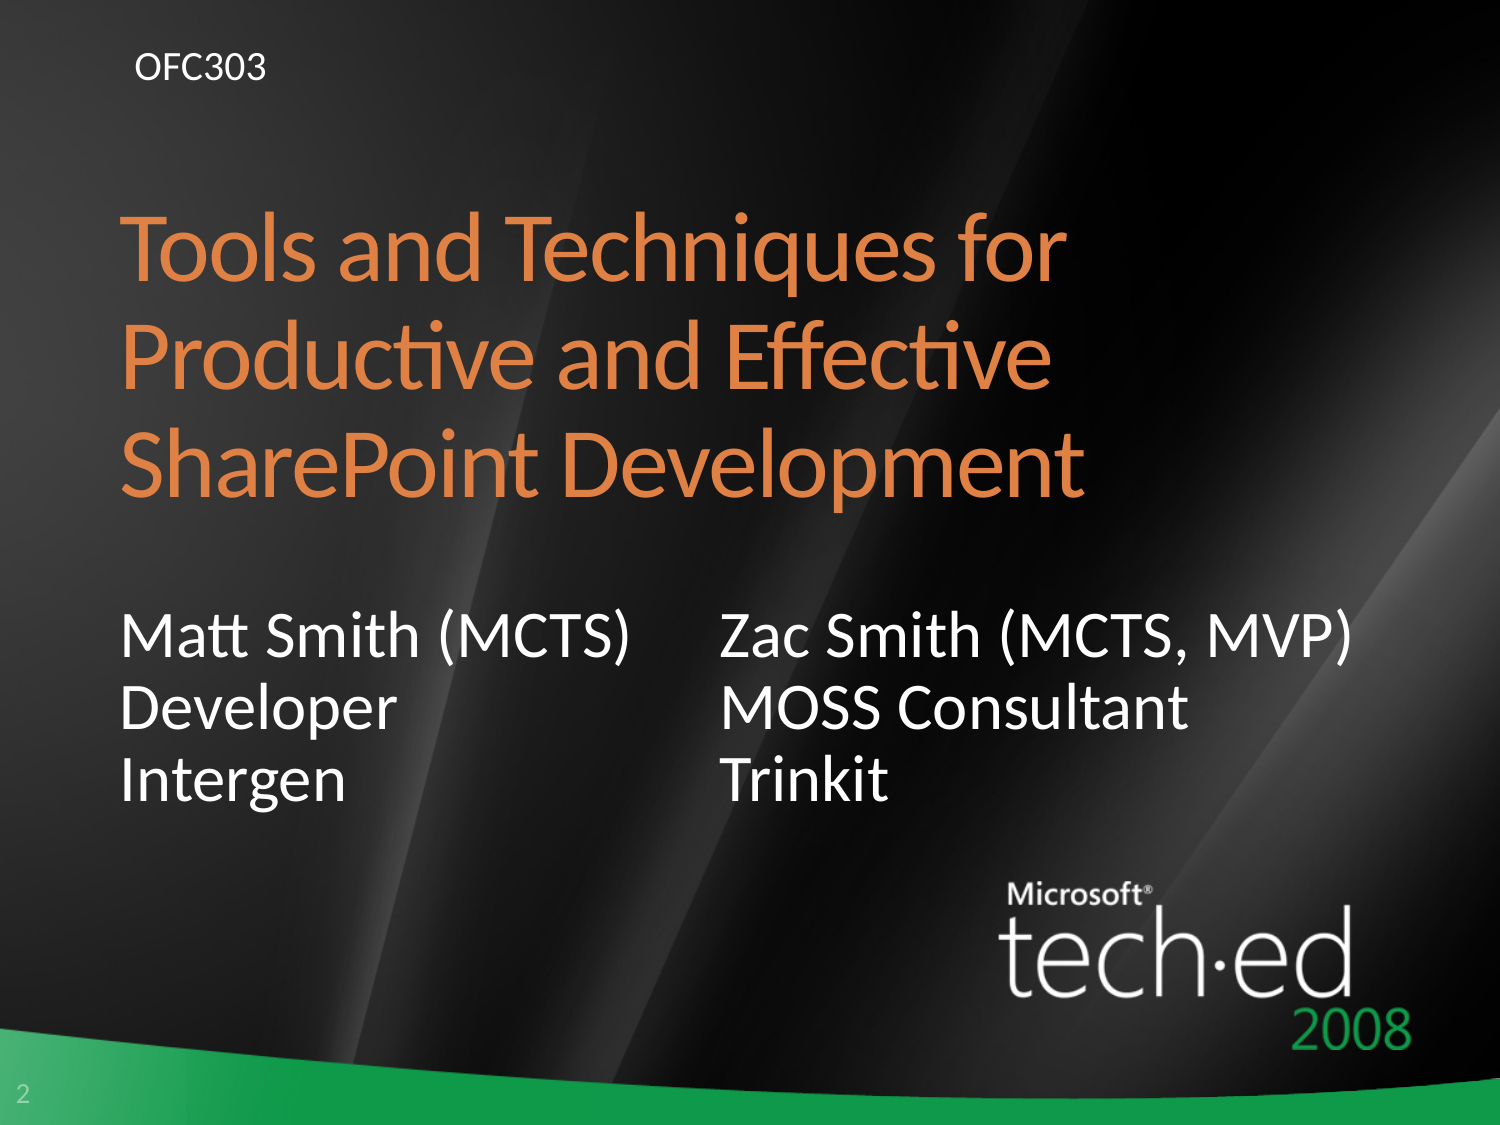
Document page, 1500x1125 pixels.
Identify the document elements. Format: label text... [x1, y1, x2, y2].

text_box OFC303 [119, 37, 750, 83]
subtitle Matt Smith (MCTS) Zac Smith (MCTS, MVP) Developer MOSS Consultant Intergen Trinkit [119, 600, 1380, 676]
title Tools and Techniques for Productive and Effective SharePoint Development [119, 232, 1380, 483]
picture [0, 0, 1500, 1125]
